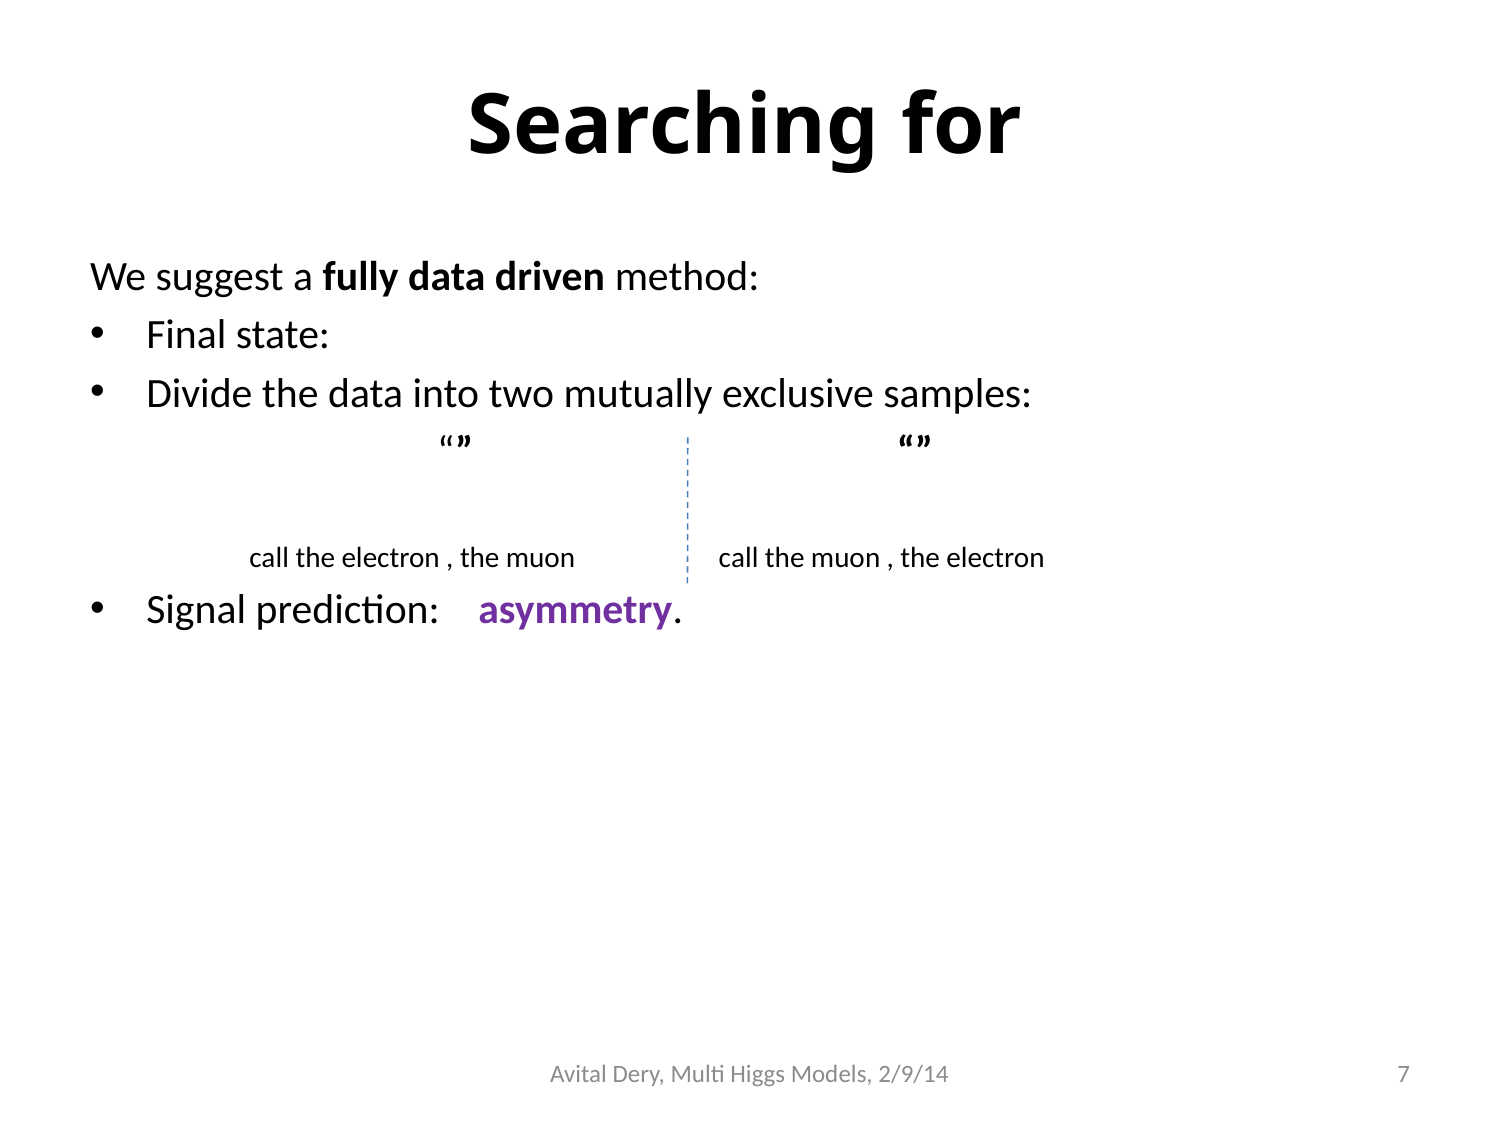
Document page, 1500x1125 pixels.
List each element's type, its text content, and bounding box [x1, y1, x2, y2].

slide_number 7 [1074, 1042, 1425, 1103]
footer Avital Dery, Multi Higgs Models, 2/9/14 [512, 1042, 988, 1103]
